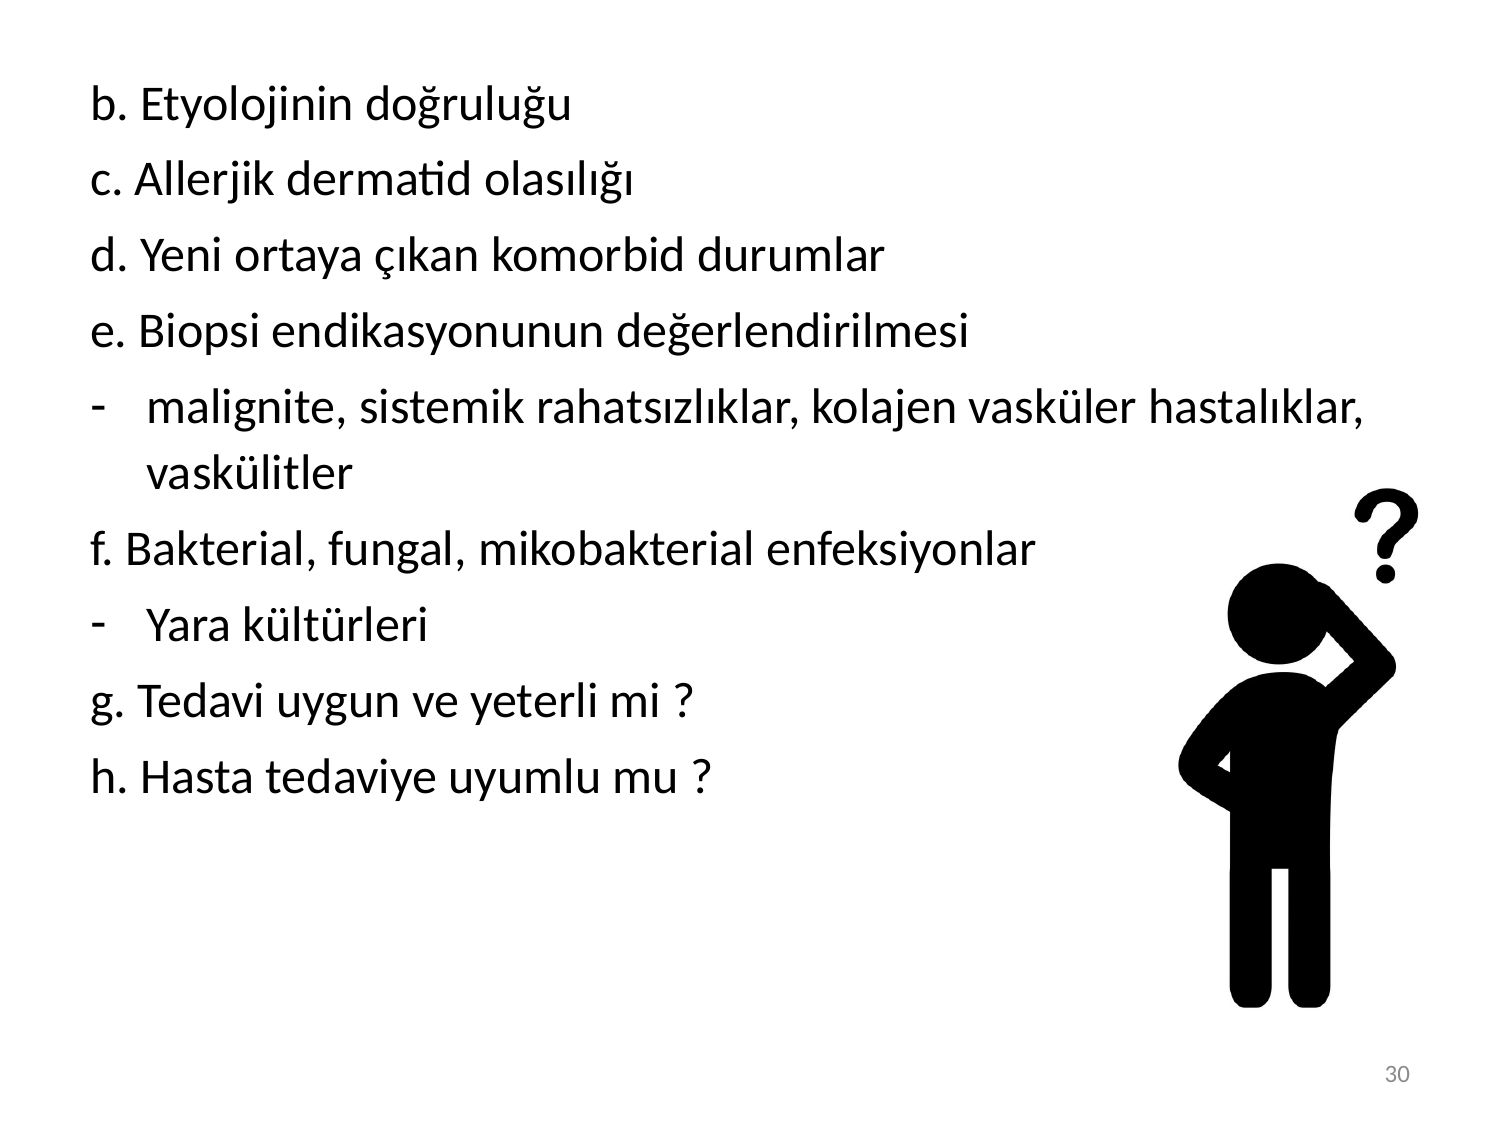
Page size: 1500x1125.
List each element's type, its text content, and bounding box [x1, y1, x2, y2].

picture [1124, 478, 1447, 1015]
slide_number 30 [1074, 1042, 1425, 1103]
list b. Etyolojinin doğruluğu c. Allerjik dermatid olasılığı d. Yeni ortaya çıkan komorbid durumlar e. Biopsi endikasyonunun değerlendirilmesi malignite, sistemik rahatsızlıklar, kolajen vasküler hastalıklar, vaskülitler f. Bakterial, fungal, mikobakterial enfeksiyonlar Yara kültürleri g. Tedavi uygun ve yeterli mi ? h. Hasta tedaviye uyumlu mu ? [75, 56, 1450, 998]
